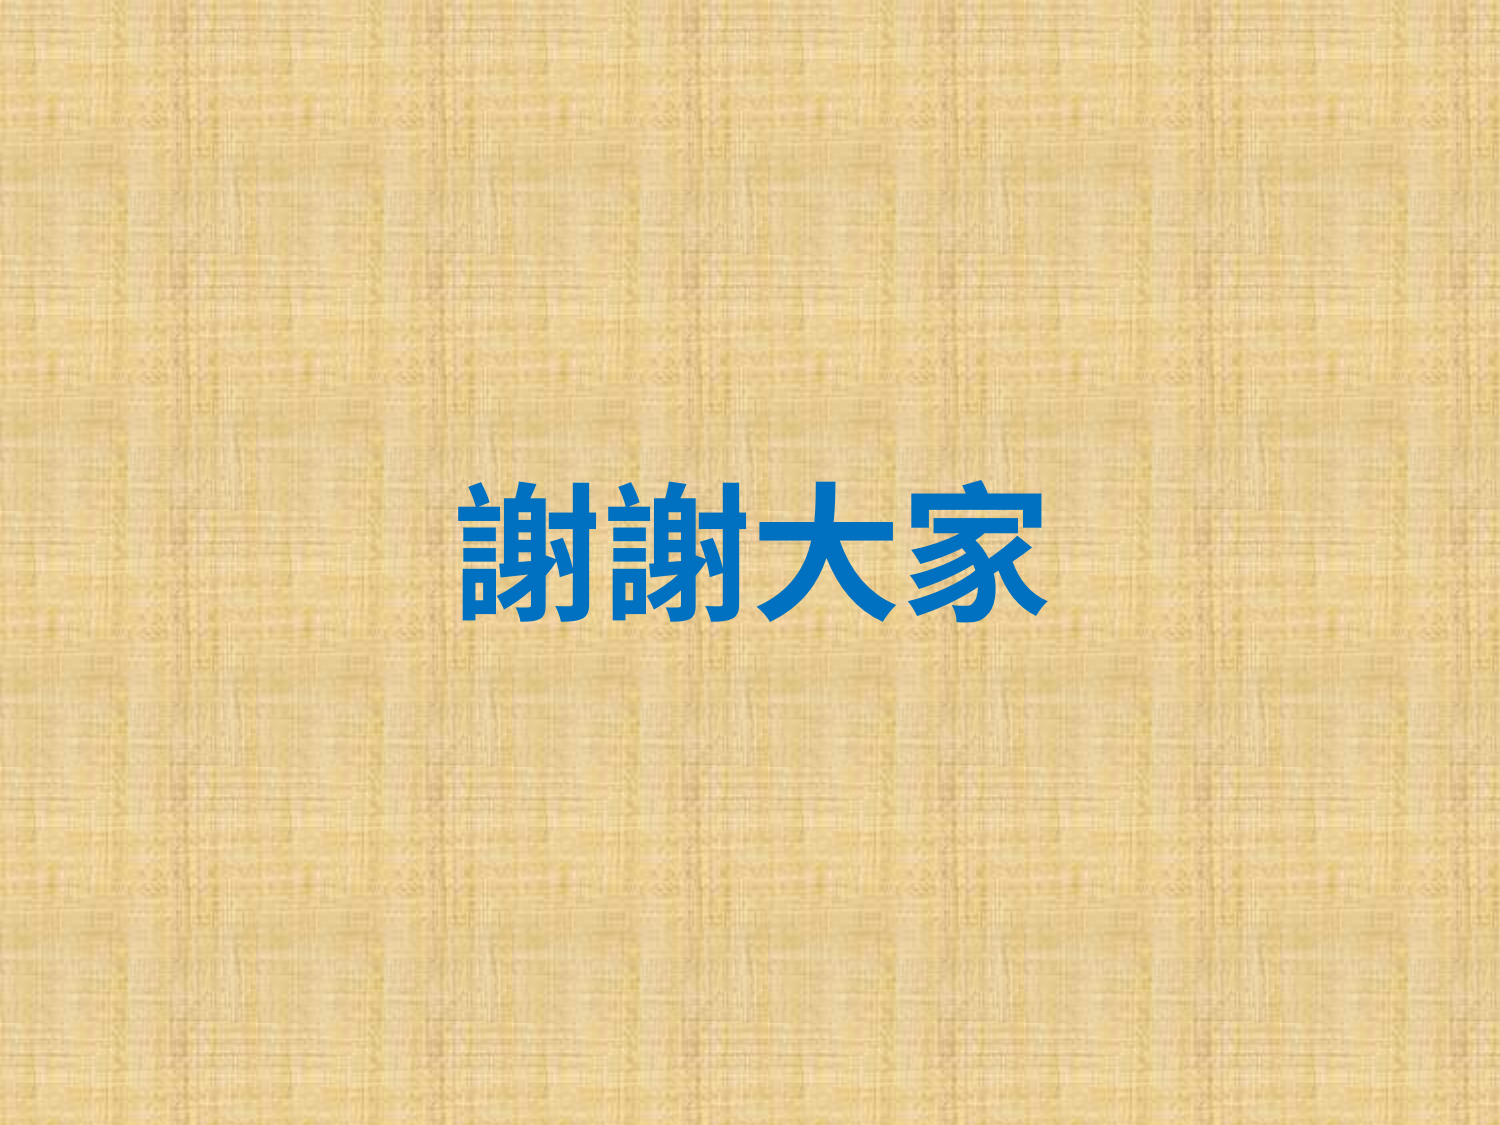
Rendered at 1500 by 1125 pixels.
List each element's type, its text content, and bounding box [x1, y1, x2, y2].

picture [0, 0, 1500, 1125]
title 謝謝大家 [76, 456, 1427, 644]
